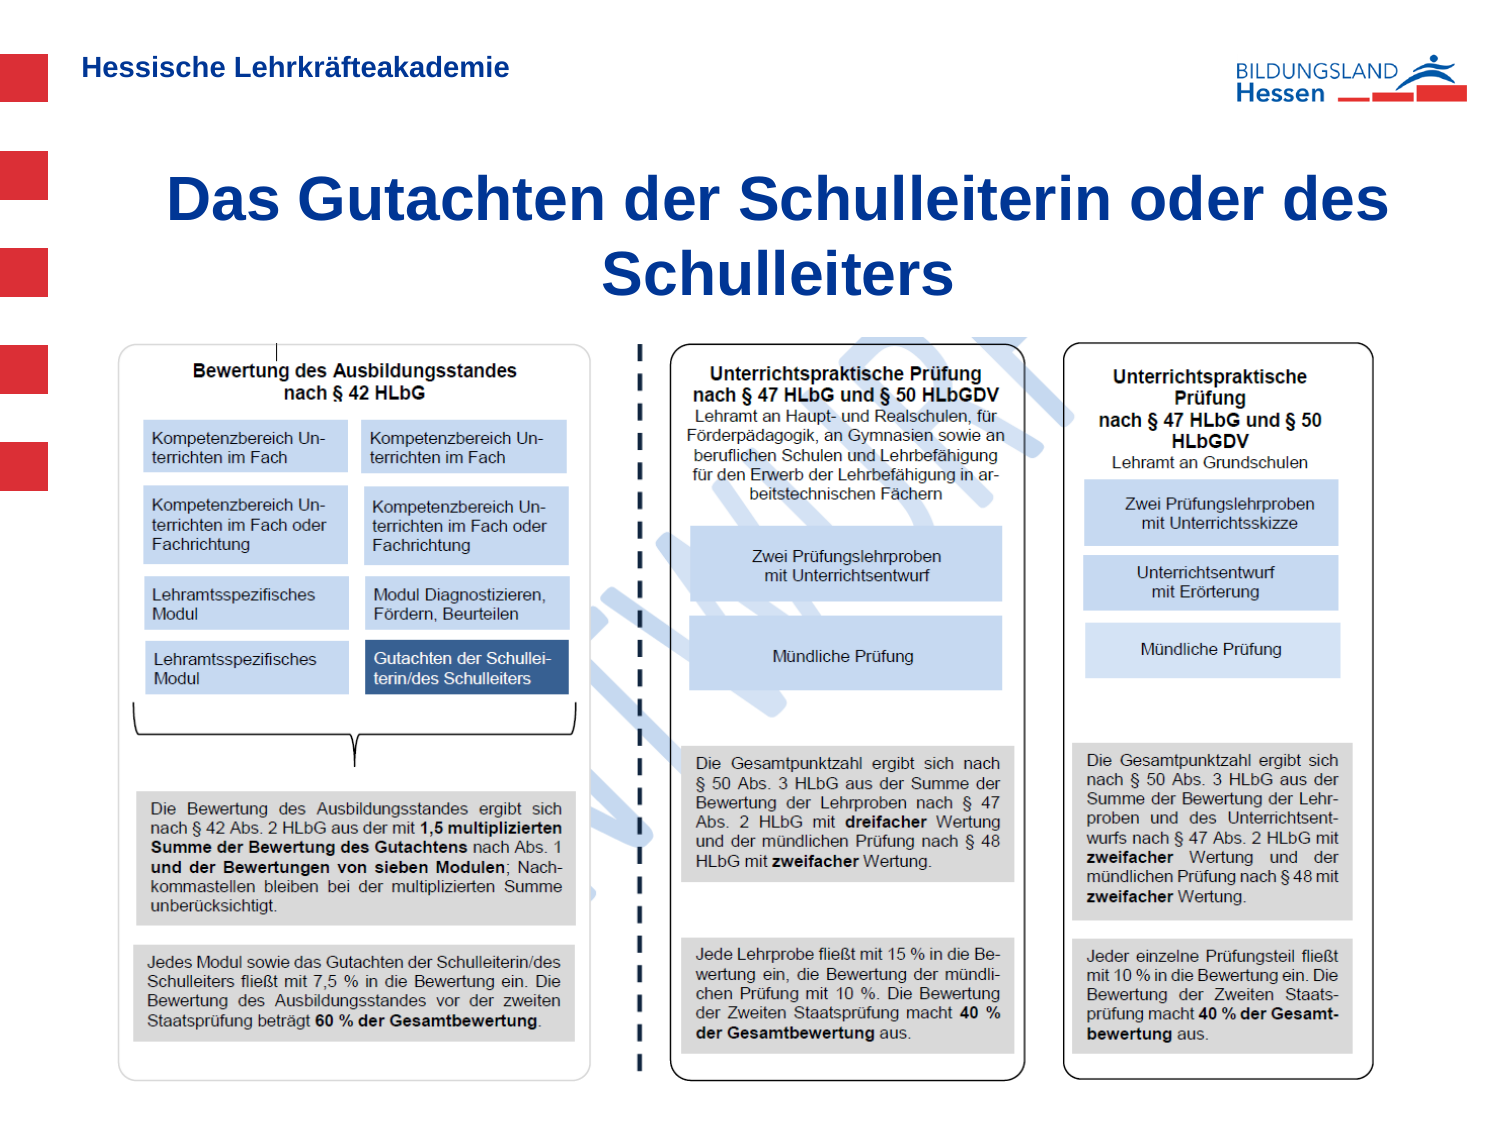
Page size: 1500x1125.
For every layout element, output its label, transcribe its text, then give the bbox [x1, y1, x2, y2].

title Das Gutachten der Schulleiterin oder des Schulleiters [87, 146, 1471, 309]
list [111, 337, 1380, 1083]
picture [1237, 54, 1467, 102]
